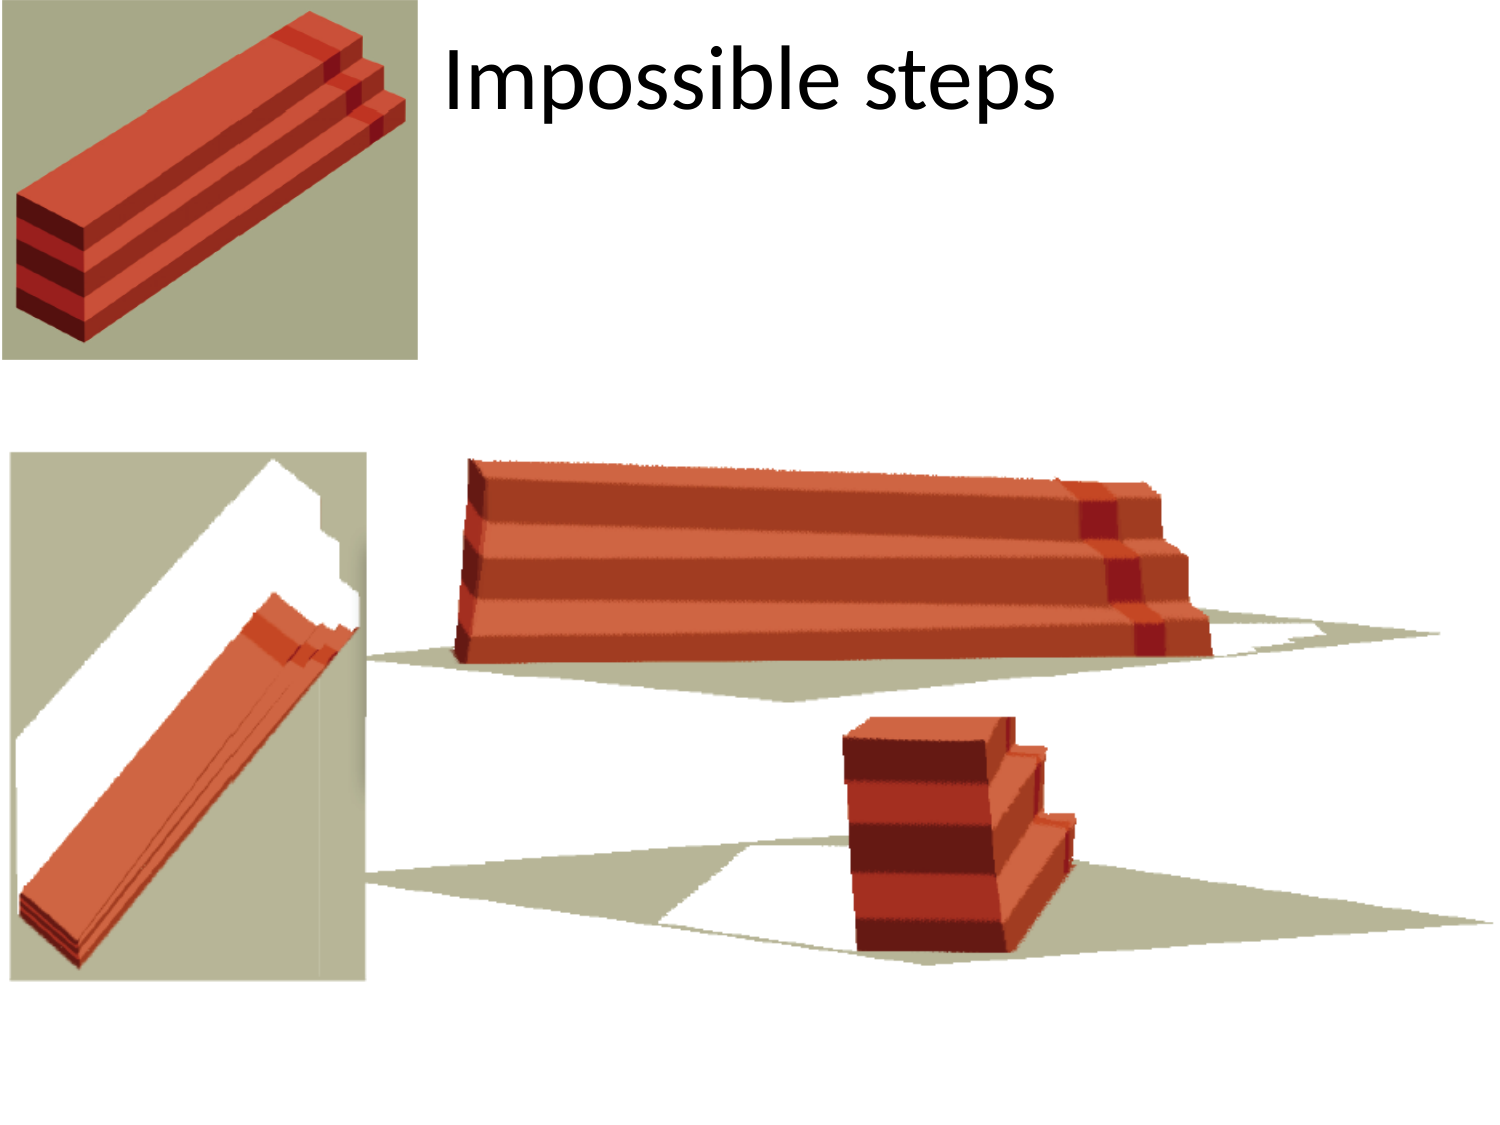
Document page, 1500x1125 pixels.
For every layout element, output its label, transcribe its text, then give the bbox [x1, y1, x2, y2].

title Impossible steps [421, 0, 1426, 147]
picture [0, 0, 420, 361]
picture [0, 446, 1500, 990]
